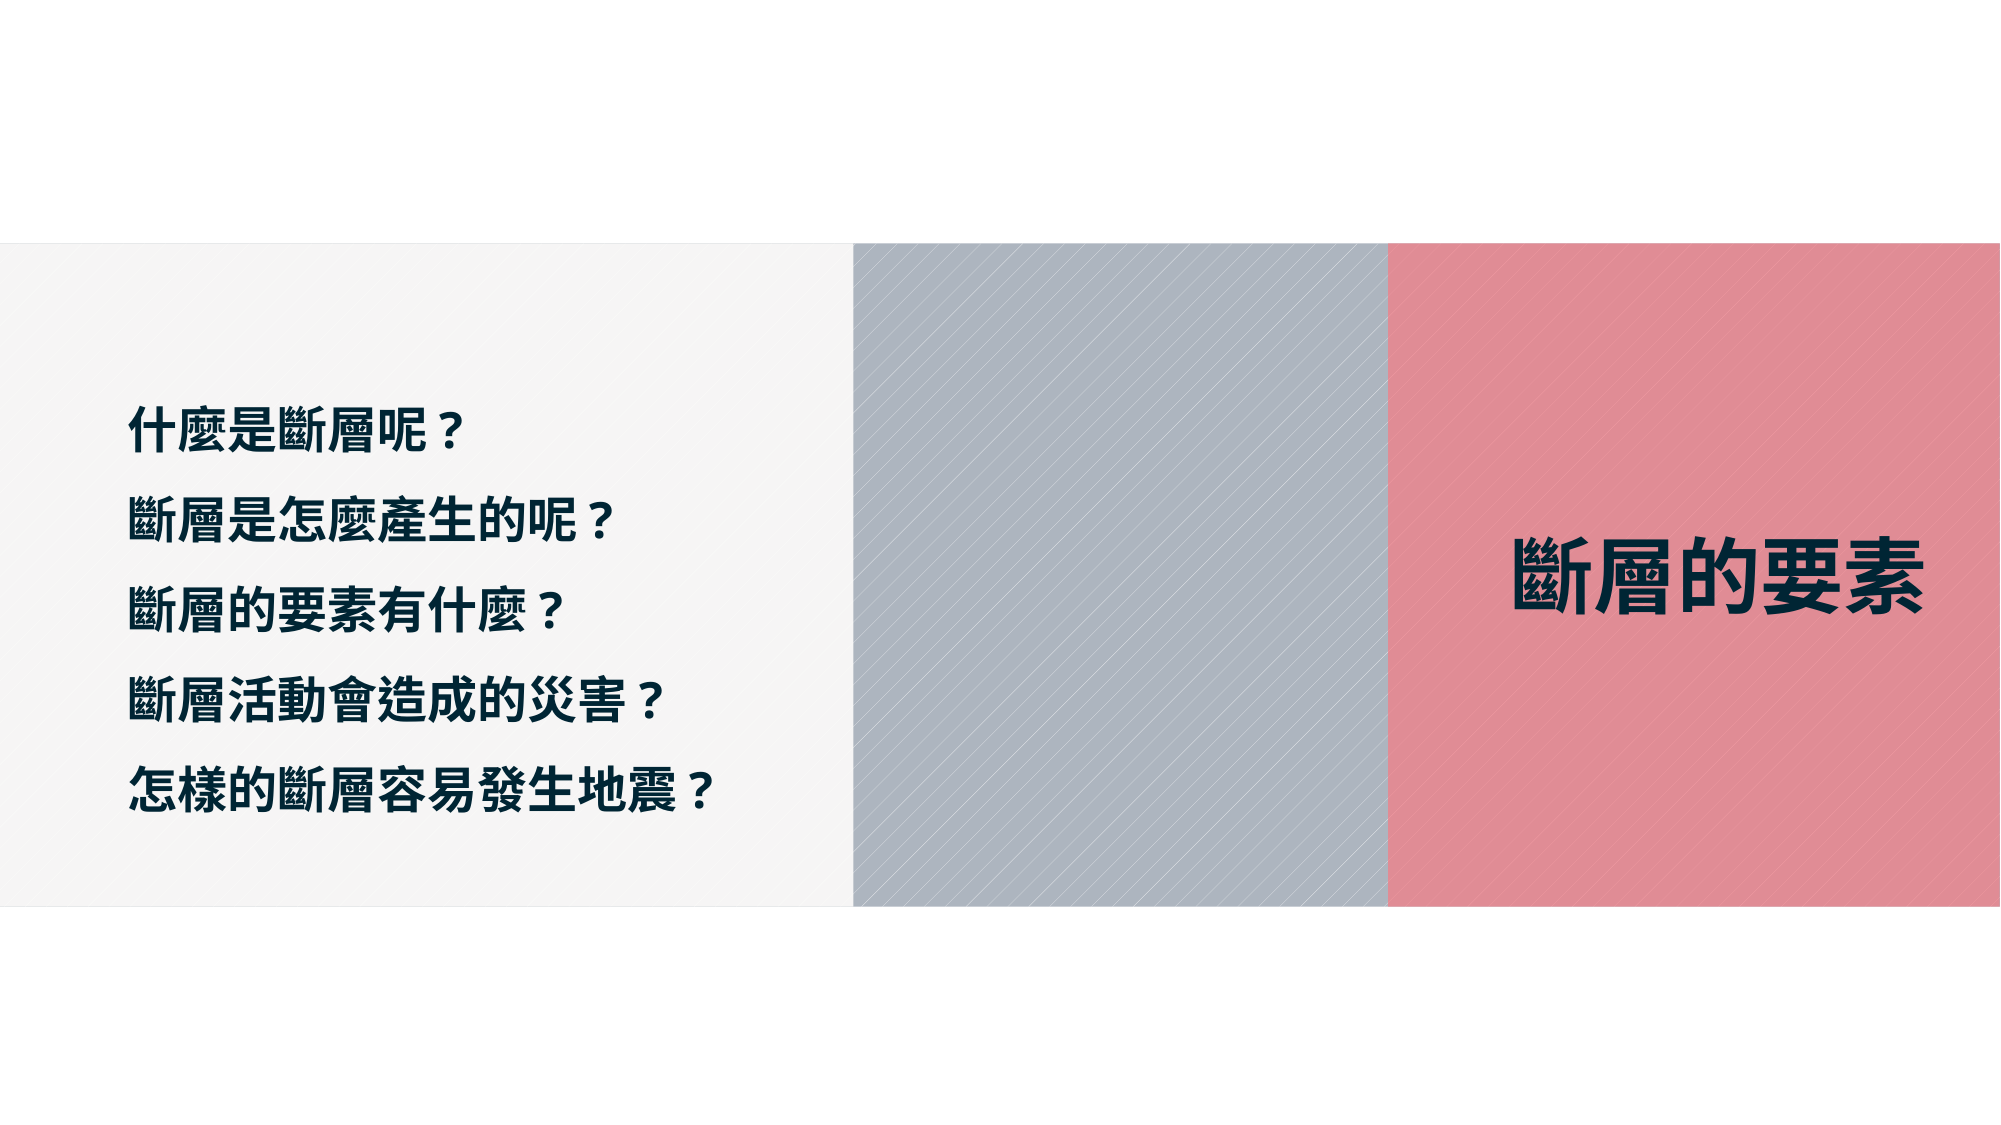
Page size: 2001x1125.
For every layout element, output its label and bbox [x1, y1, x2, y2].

text_box [0, 243, 2000, 907]
